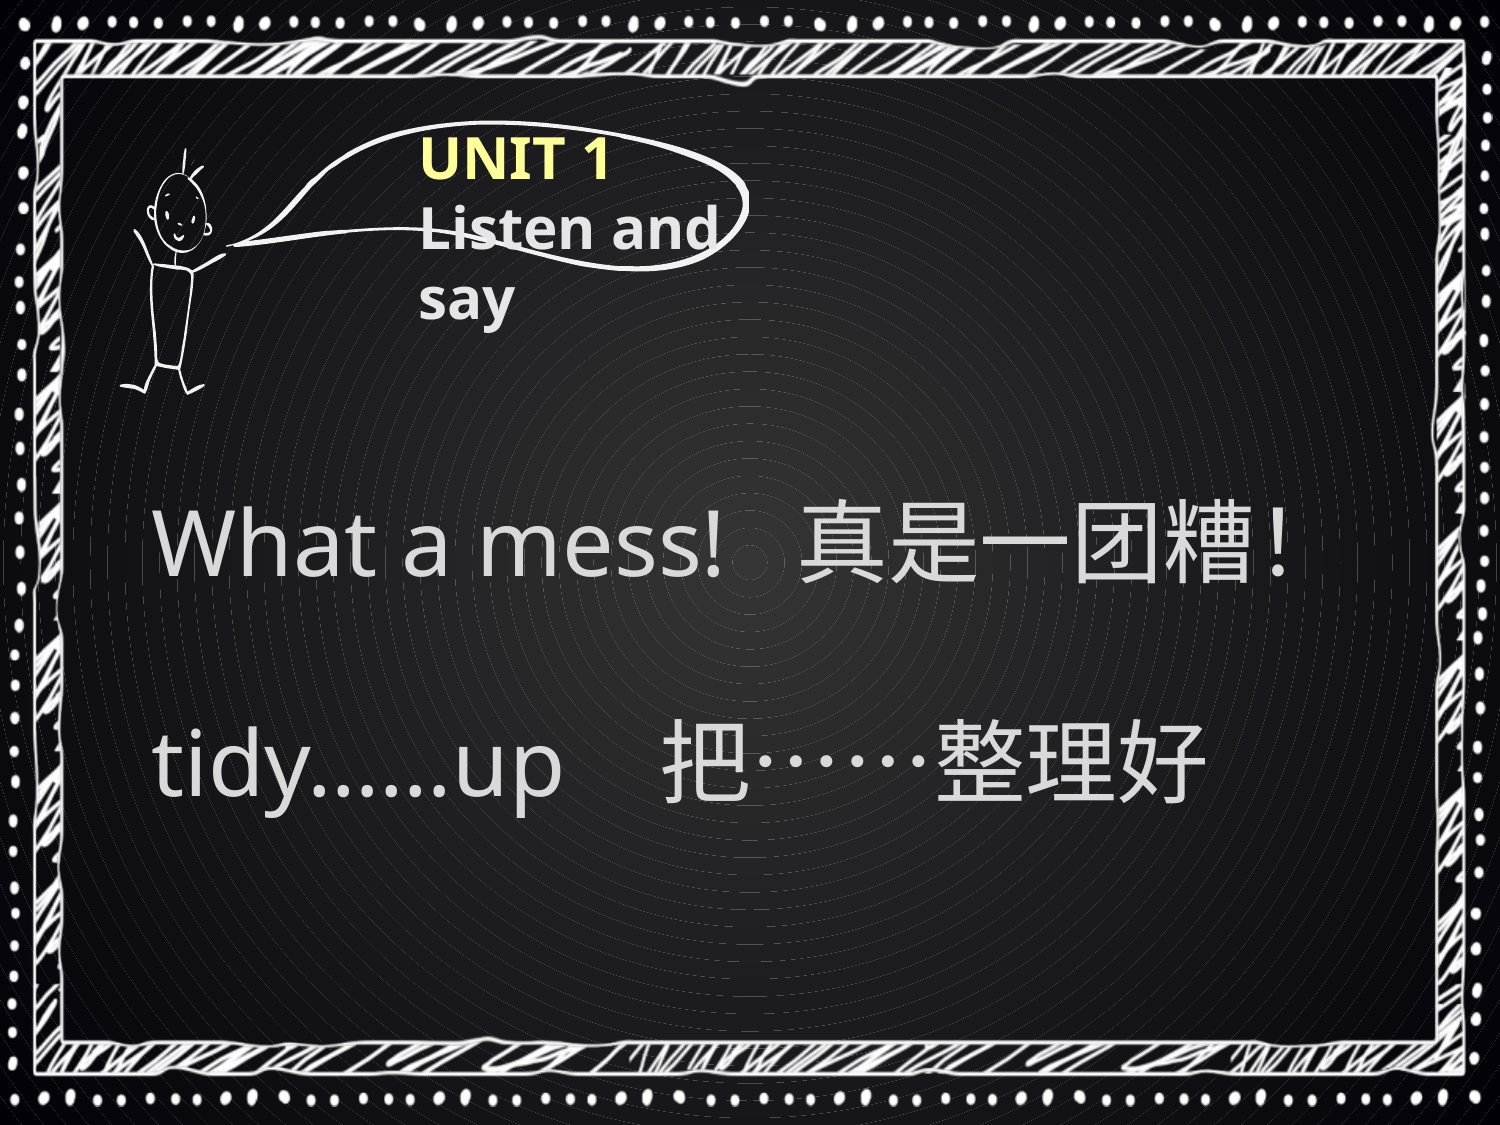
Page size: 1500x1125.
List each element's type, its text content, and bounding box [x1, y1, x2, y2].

text_box What a mess! 真是一团糟！ tidy……up 把……整理好 [136, 477, 1394, 822]
text_box UNIT 1 Listen and say [403, 113, 806, 339]
picture [7, 15, 1493, 1107]
